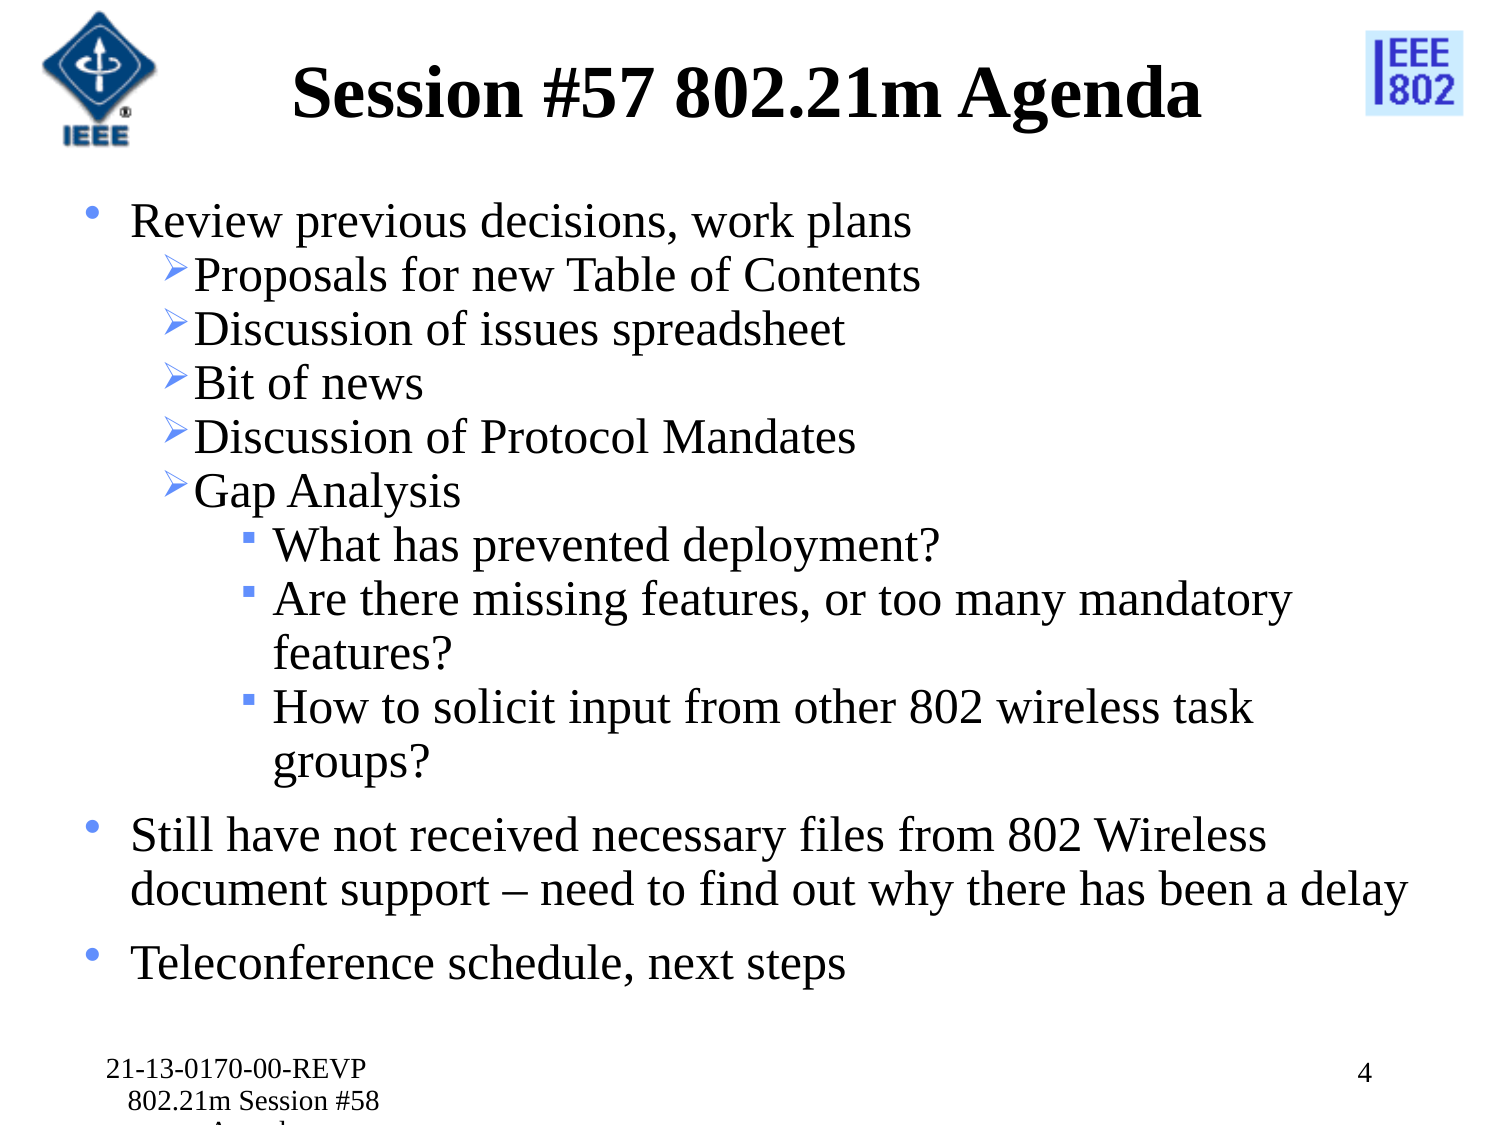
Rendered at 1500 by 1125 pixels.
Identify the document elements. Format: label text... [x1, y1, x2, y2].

list Review previous decisions, work plans Proposals for new Table of Contents Discussion of issues spreadsheet Bit of news Discussion of Protocol Mandates Gap Analysis What has prevented deployment? Are there missing features, or too many mandatory features? How to solicit input from other 802 wireless task groups? Still have not received necessary files from 802 Wireless document support – need to find out why there has been a delay Teleconference schedule, next steps [68, 186, 1432, 1038]
title Session #57 802.21m Agenda [68, 36, 1427, 151]
picture [1351, 12, 1475, 141]
slide_number 4 [1274, 1049, 1388, 1113]
footer 21-13-0170-00-REVP 802.21m Session #58 Agenda [64, 1045, 444, 1125]
picture [37, 9, 162, 150]
